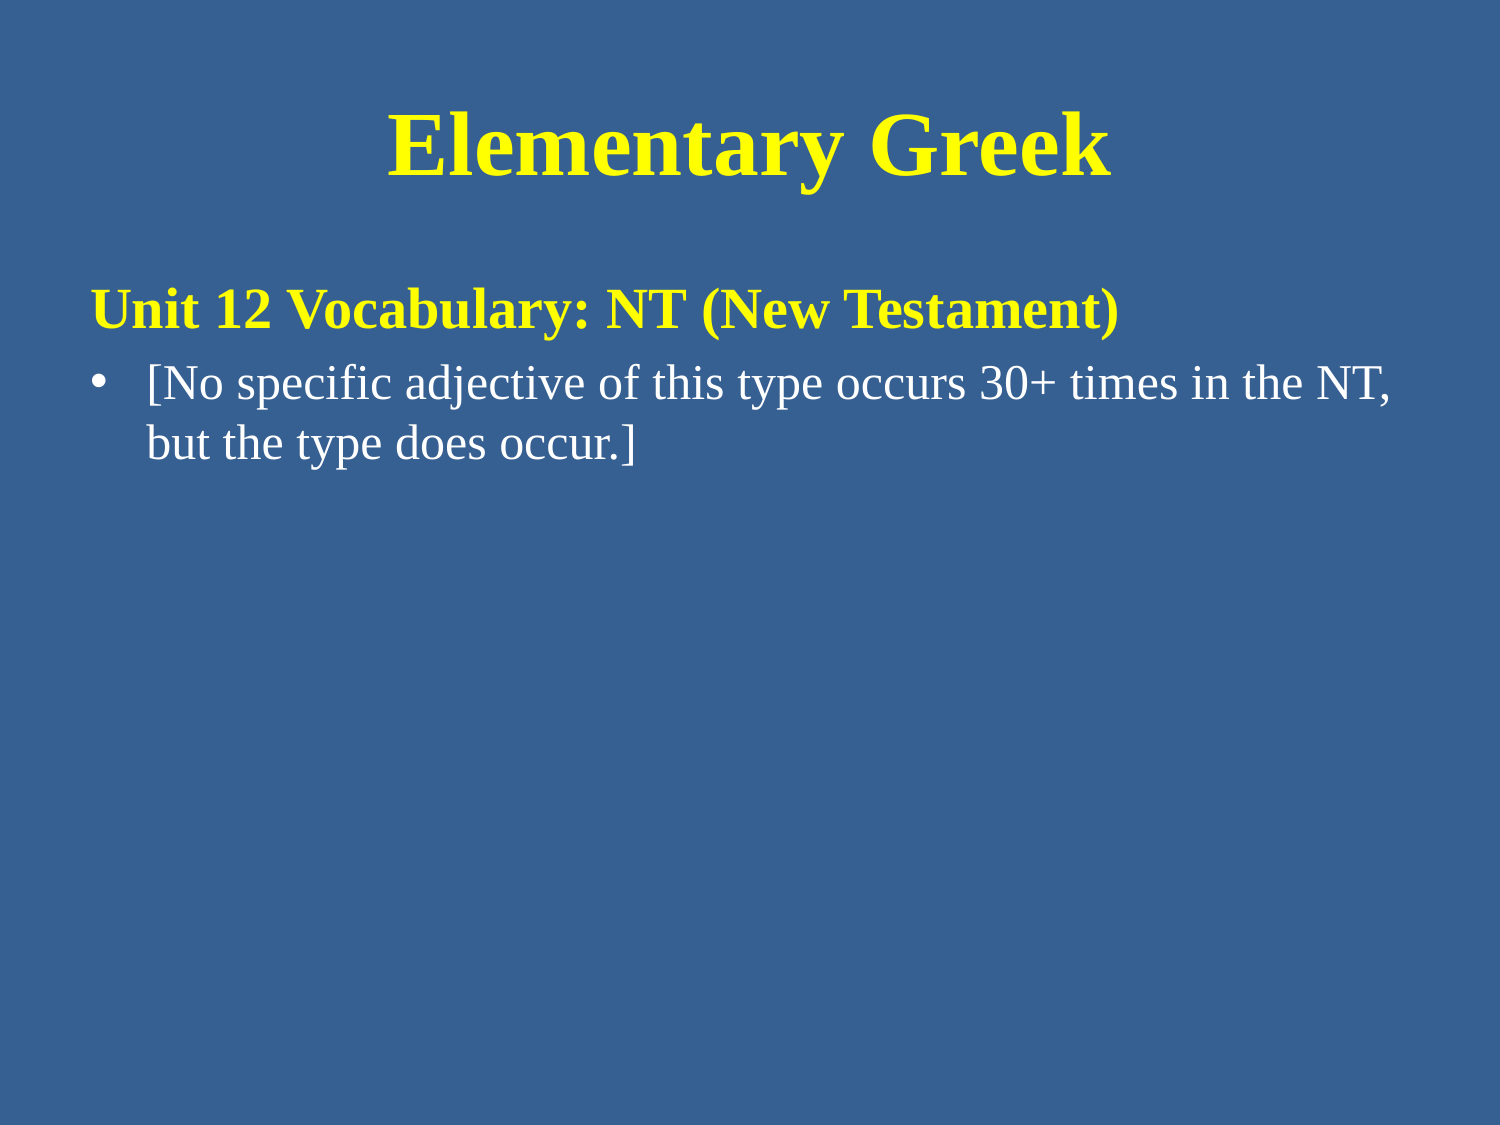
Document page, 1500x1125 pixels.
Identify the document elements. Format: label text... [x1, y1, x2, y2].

title Elementary Greek [75, 45, 1425, 233]
list Unit 12 Vocabulary: NT (New Testament) [No specific adjective of this type occurs 30+ times in the NT, but the type does occur.] [75, 262, 1463, 1063]
